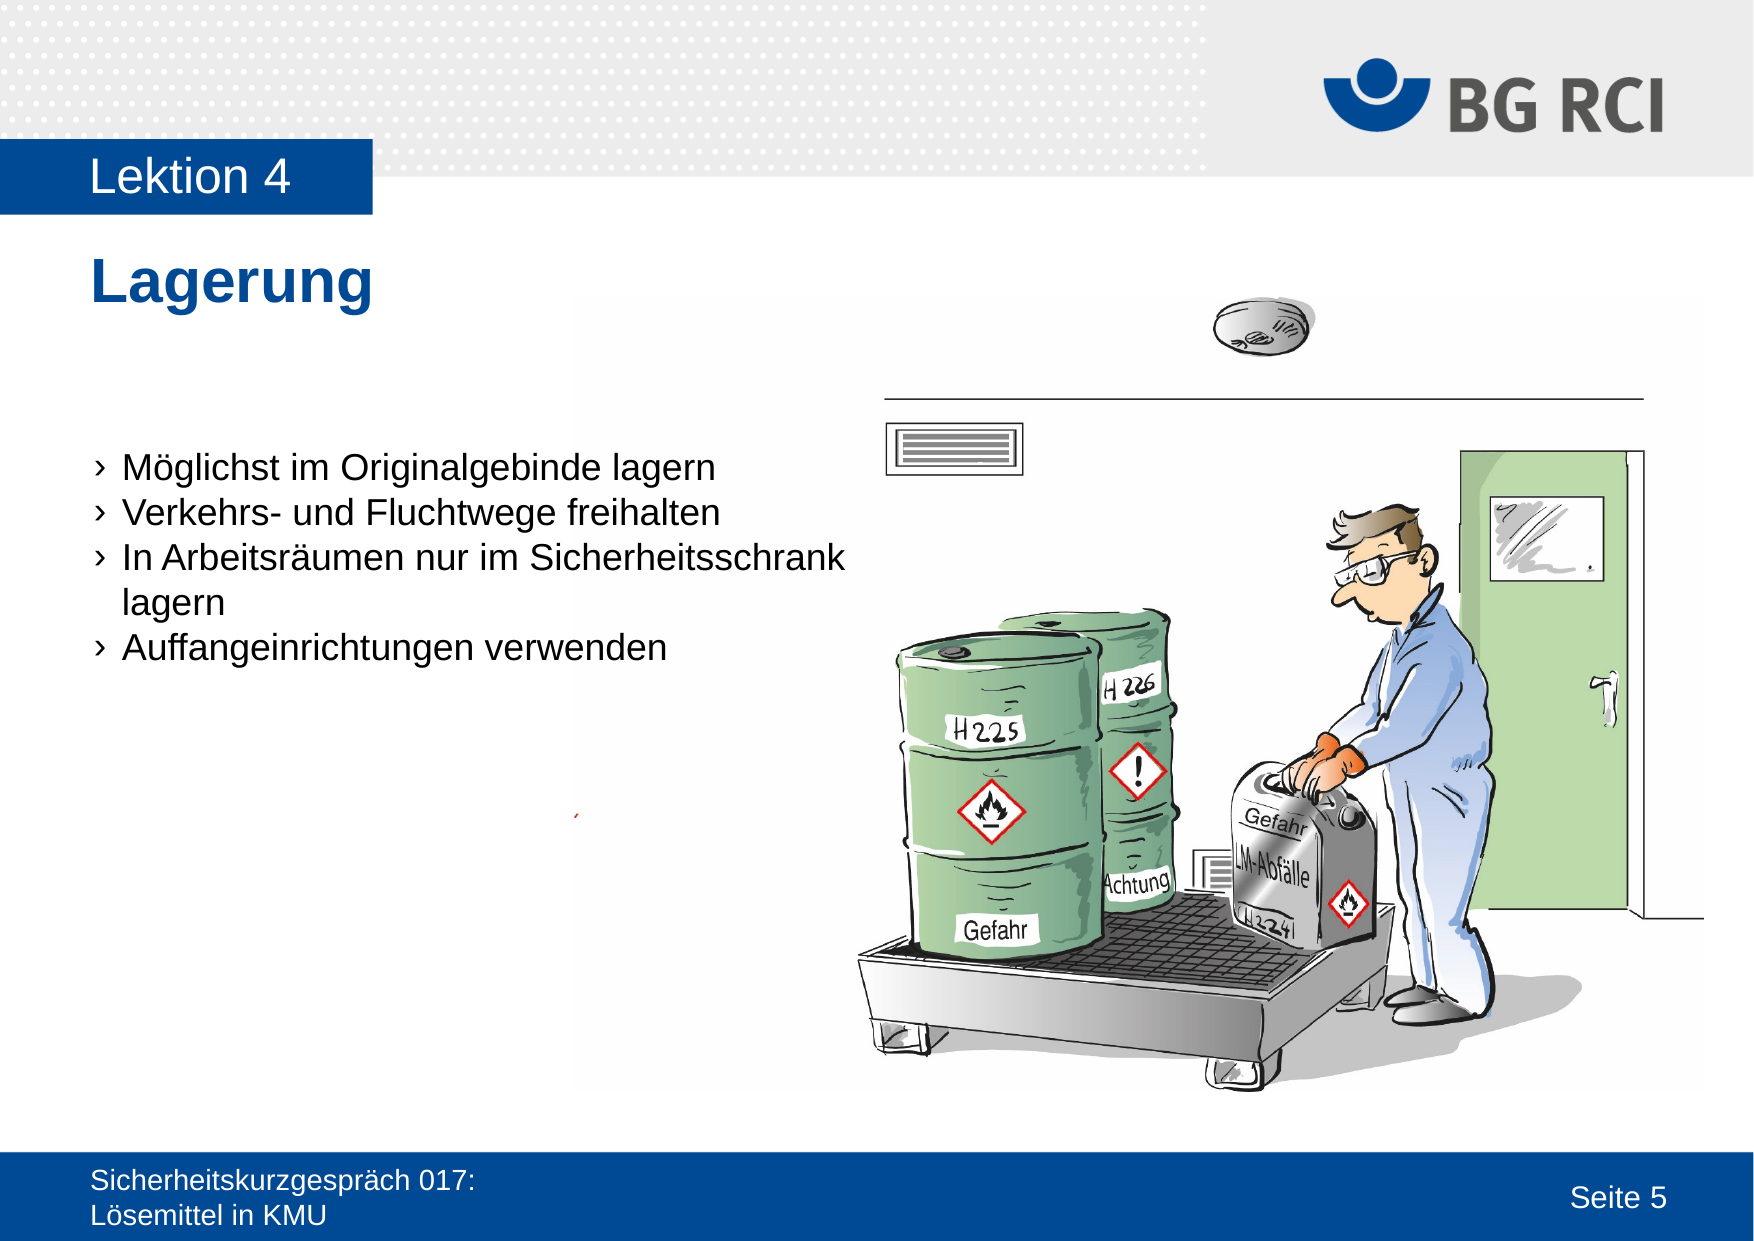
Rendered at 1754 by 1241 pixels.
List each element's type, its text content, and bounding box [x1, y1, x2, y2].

text_box Lagerung [90, 239, 1690, 390]
slide_number Seite 5 [1407, 1151, 1668, 1241]
picture [0, 0, 1754, 1241]
text_box Möglichst im Originalgebinde lagern Verkehrs- und Fluchtwege freihalten In Arbeitsräumen nur im Sicherheitsschrank lagern Auffangeinrichtungen verwenden [78, 390, 569, 676]
text_box Lektion 4 [0, 139, 373, 215]
